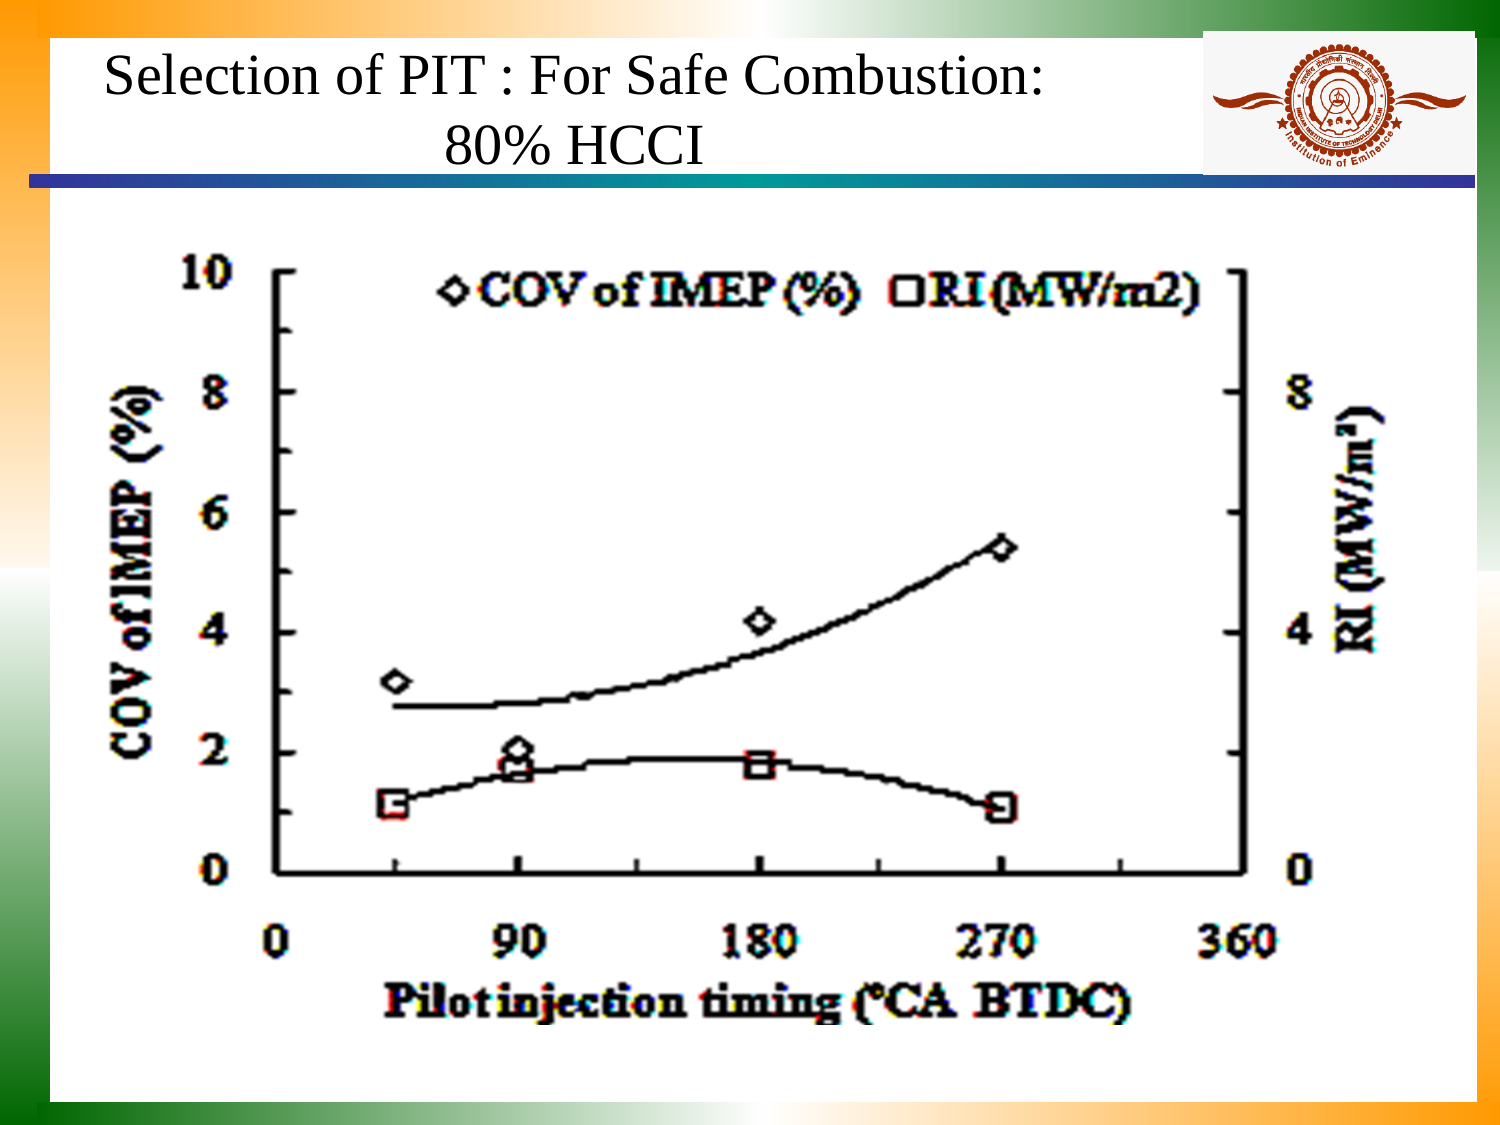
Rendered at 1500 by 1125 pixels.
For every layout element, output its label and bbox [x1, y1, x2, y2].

text_box [0, 0, 1500, 1125]
picture [105, 237, 1395, 1026]
